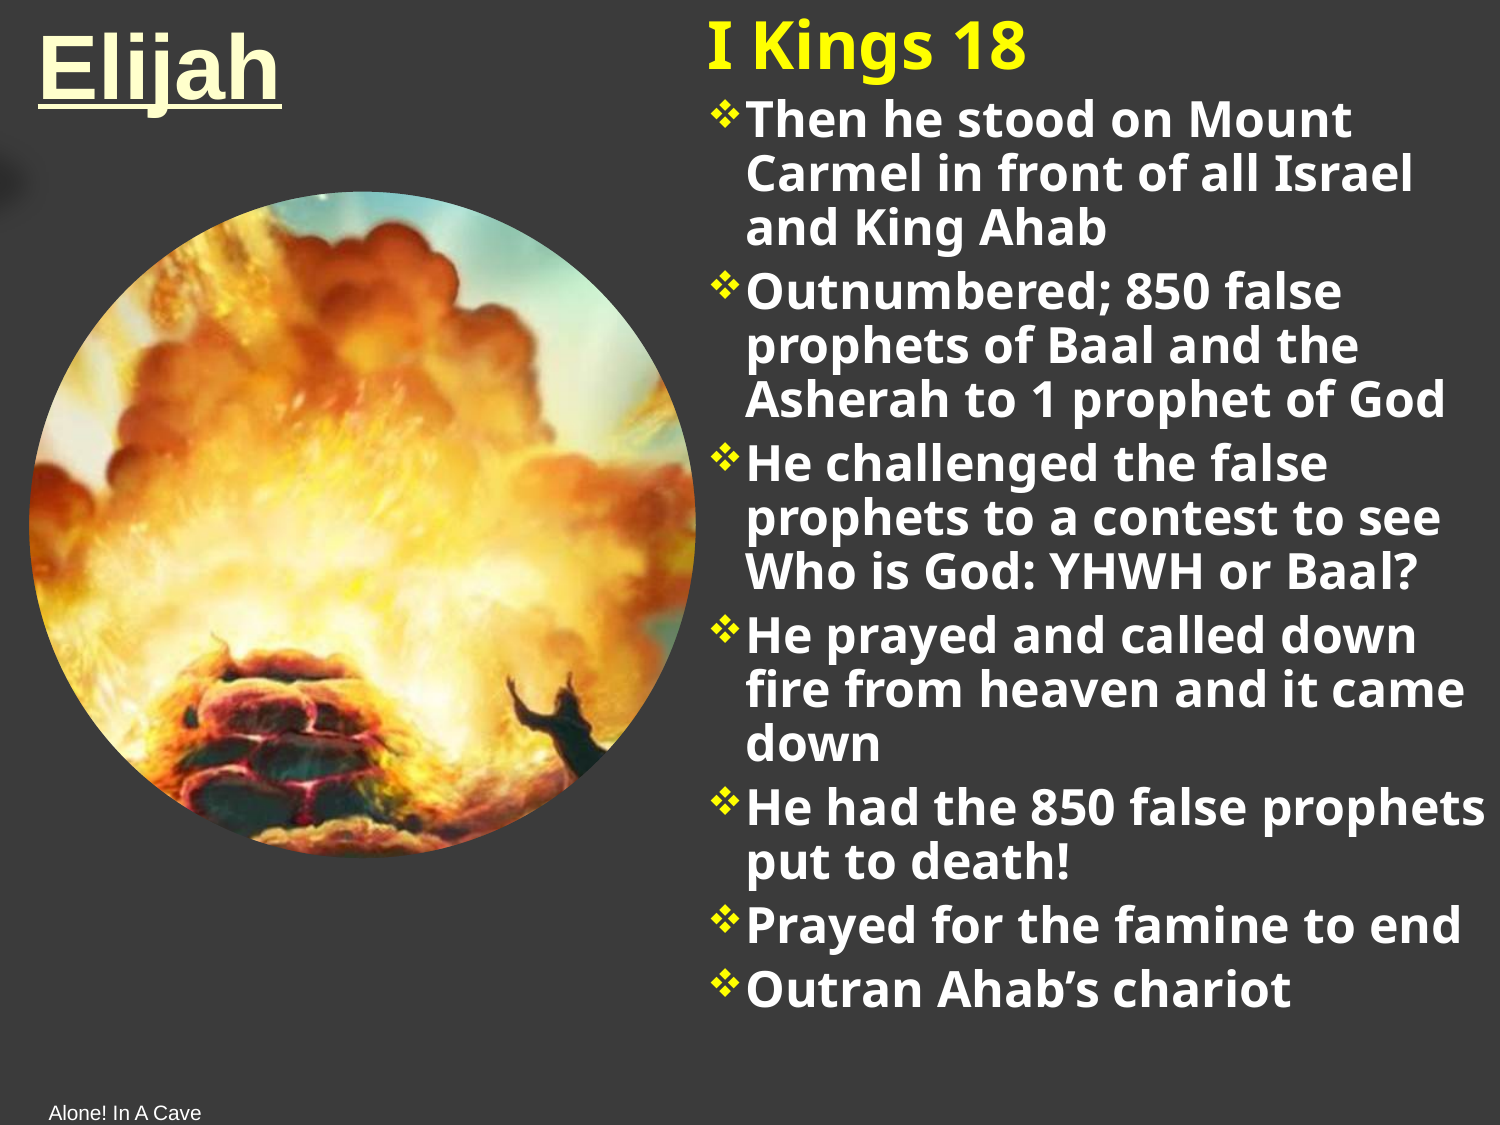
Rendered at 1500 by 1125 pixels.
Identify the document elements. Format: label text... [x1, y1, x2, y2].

footer Alone! In A Cave [0, 1065, 250, 1125]
title Elijah [0, 0, 1500, 125]
text_box I Kings 18 Then he stood on Mount Carmel in front of all Israel and King Ahab Outnumbered; 850 false prophets of Baal and the Asherah to 1 prophet of God He challenged the false prophets to a contest to see Who is God: YHWH or Baal? He prayed and called down fire from heaven and it came down He had the 850 false prophets put to death! Prayed for the famine to end Outran Ahab’s chariot [699, 12, 1500, 1125]
picture [24, 187, 701, 863]
